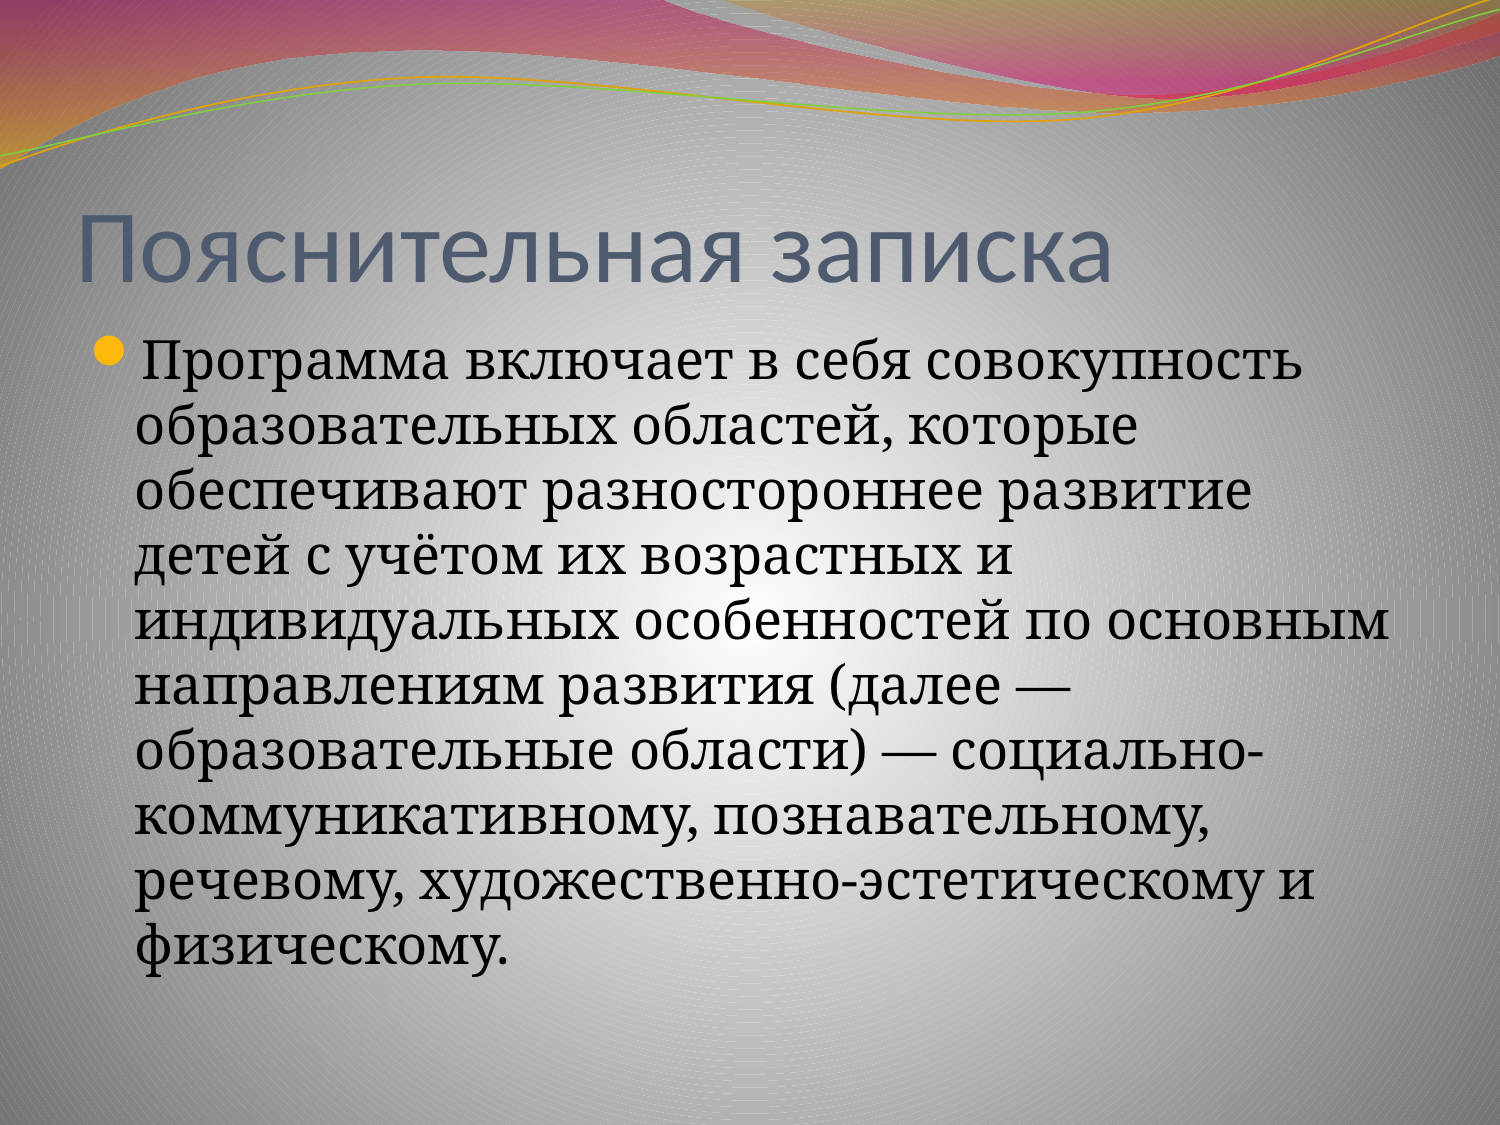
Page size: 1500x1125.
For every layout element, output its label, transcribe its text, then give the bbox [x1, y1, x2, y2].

list Программа включает в себя совокупность образовательных областей, которые обеспечивают разностороннее развитие детей с учётом их возрастных и индивидуальных особенностей по основным направлениям развития (далее — образовательные области) — социально-коммуникативному, познавательному, речевому, художественно-эстетическому и физическому. [75, 317, 1425, 1038]
title Пояснительная записка [75, 115, 1425, 303]
